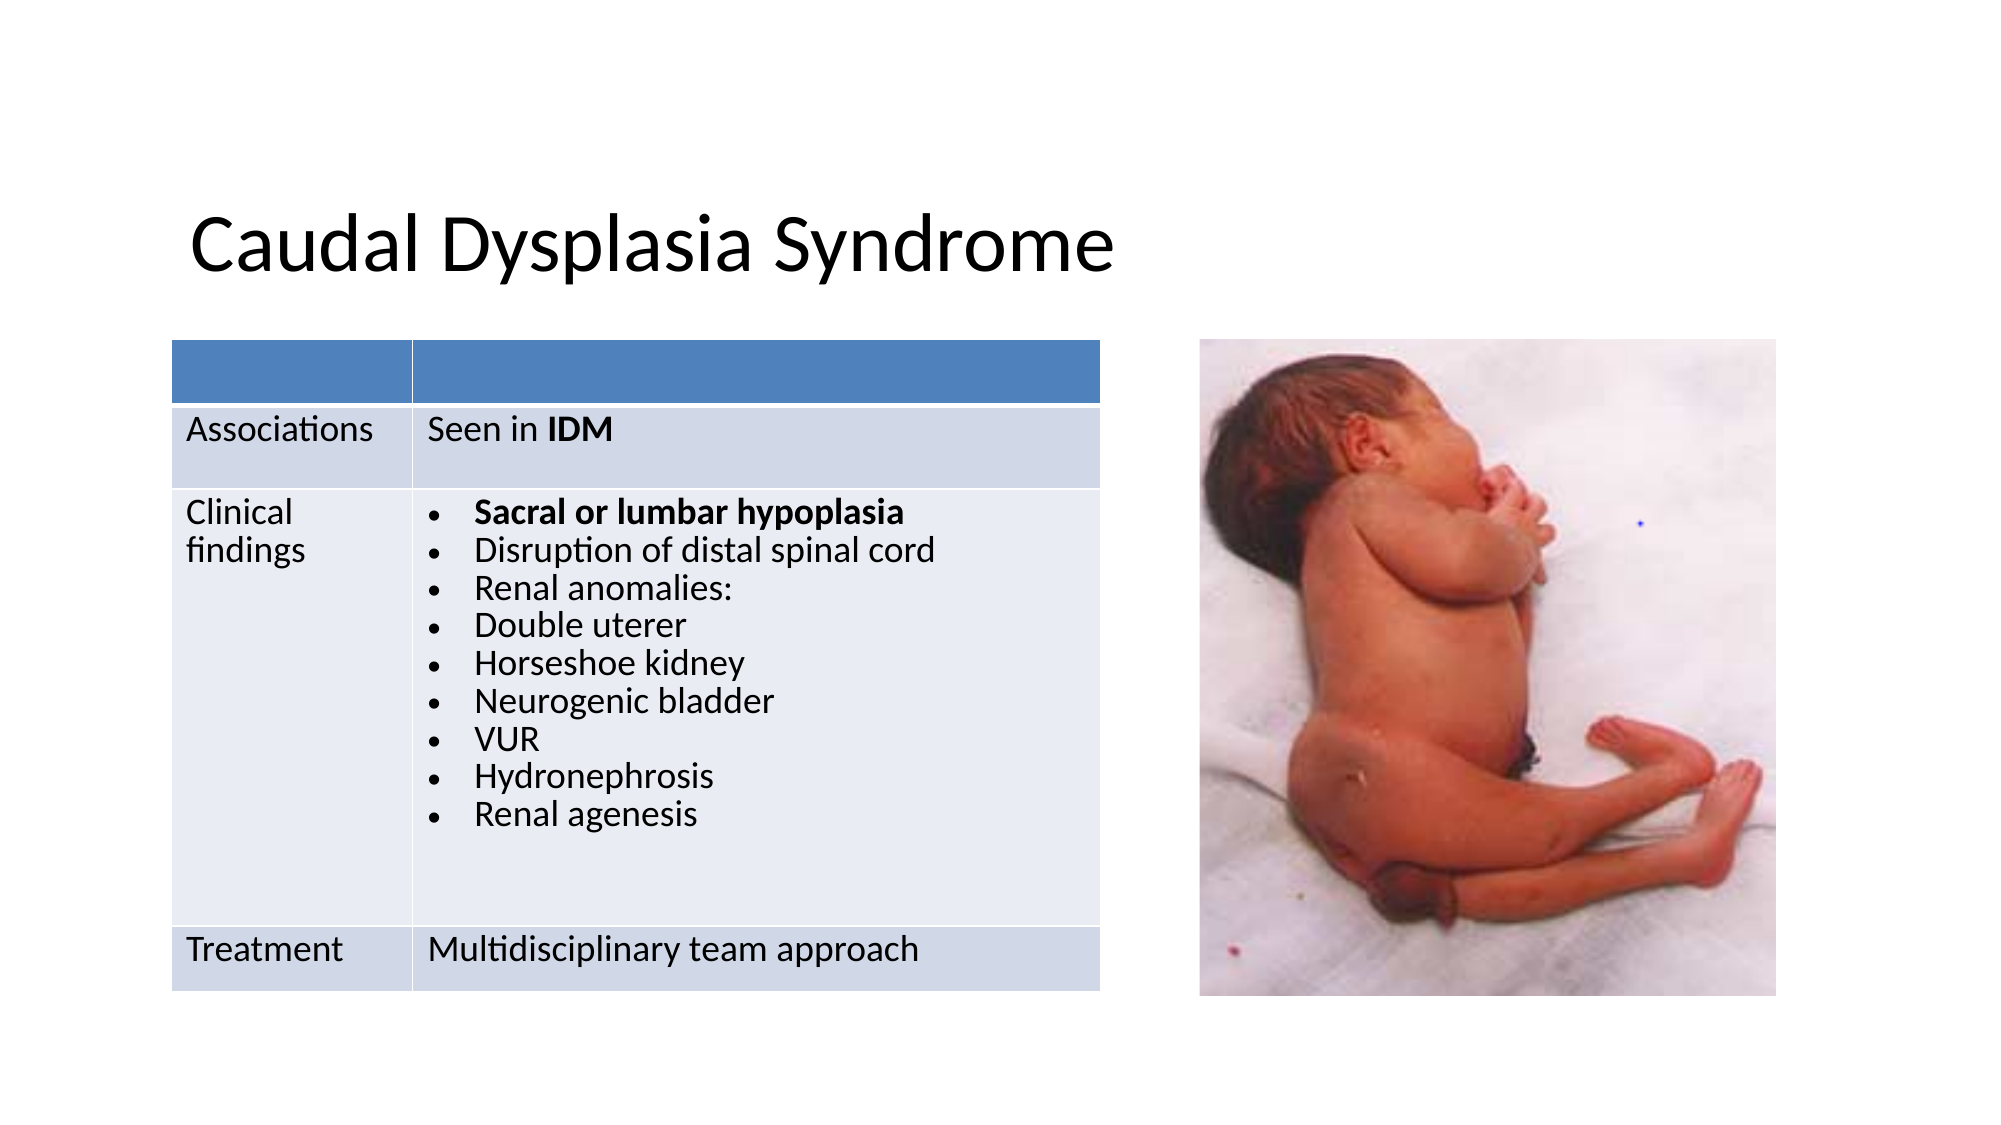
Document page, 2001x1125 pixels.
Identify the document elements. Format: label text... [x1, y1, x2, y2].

table_cell Multidisciplinary team approach [413, 927, 1100, 991]
table_cell Clinical findings [172, 490, 412, 925]
table_cell Sacral or lumbar hypoplasia Disruption of distal spinal cord Renal anomalies: Double uterer Horseshoe kidney Neurogenic bladder VUR Hydronephrosis Renal agenesis [413, 490, 1100, 925]
table_header [172, 340, 412, 403]
table_cell Treatment [172, 927, 412, 991]
table_header [413, 340, 1100, 403]
title Caudal Dysplasia Syndrome [153, 144, 1155, 332]
table_cell Associations [172, 408, 412, 488]
picture [1199, 338, 1784, 997]
table_cell Seen in IDM [413, 408, 1100, 488]
